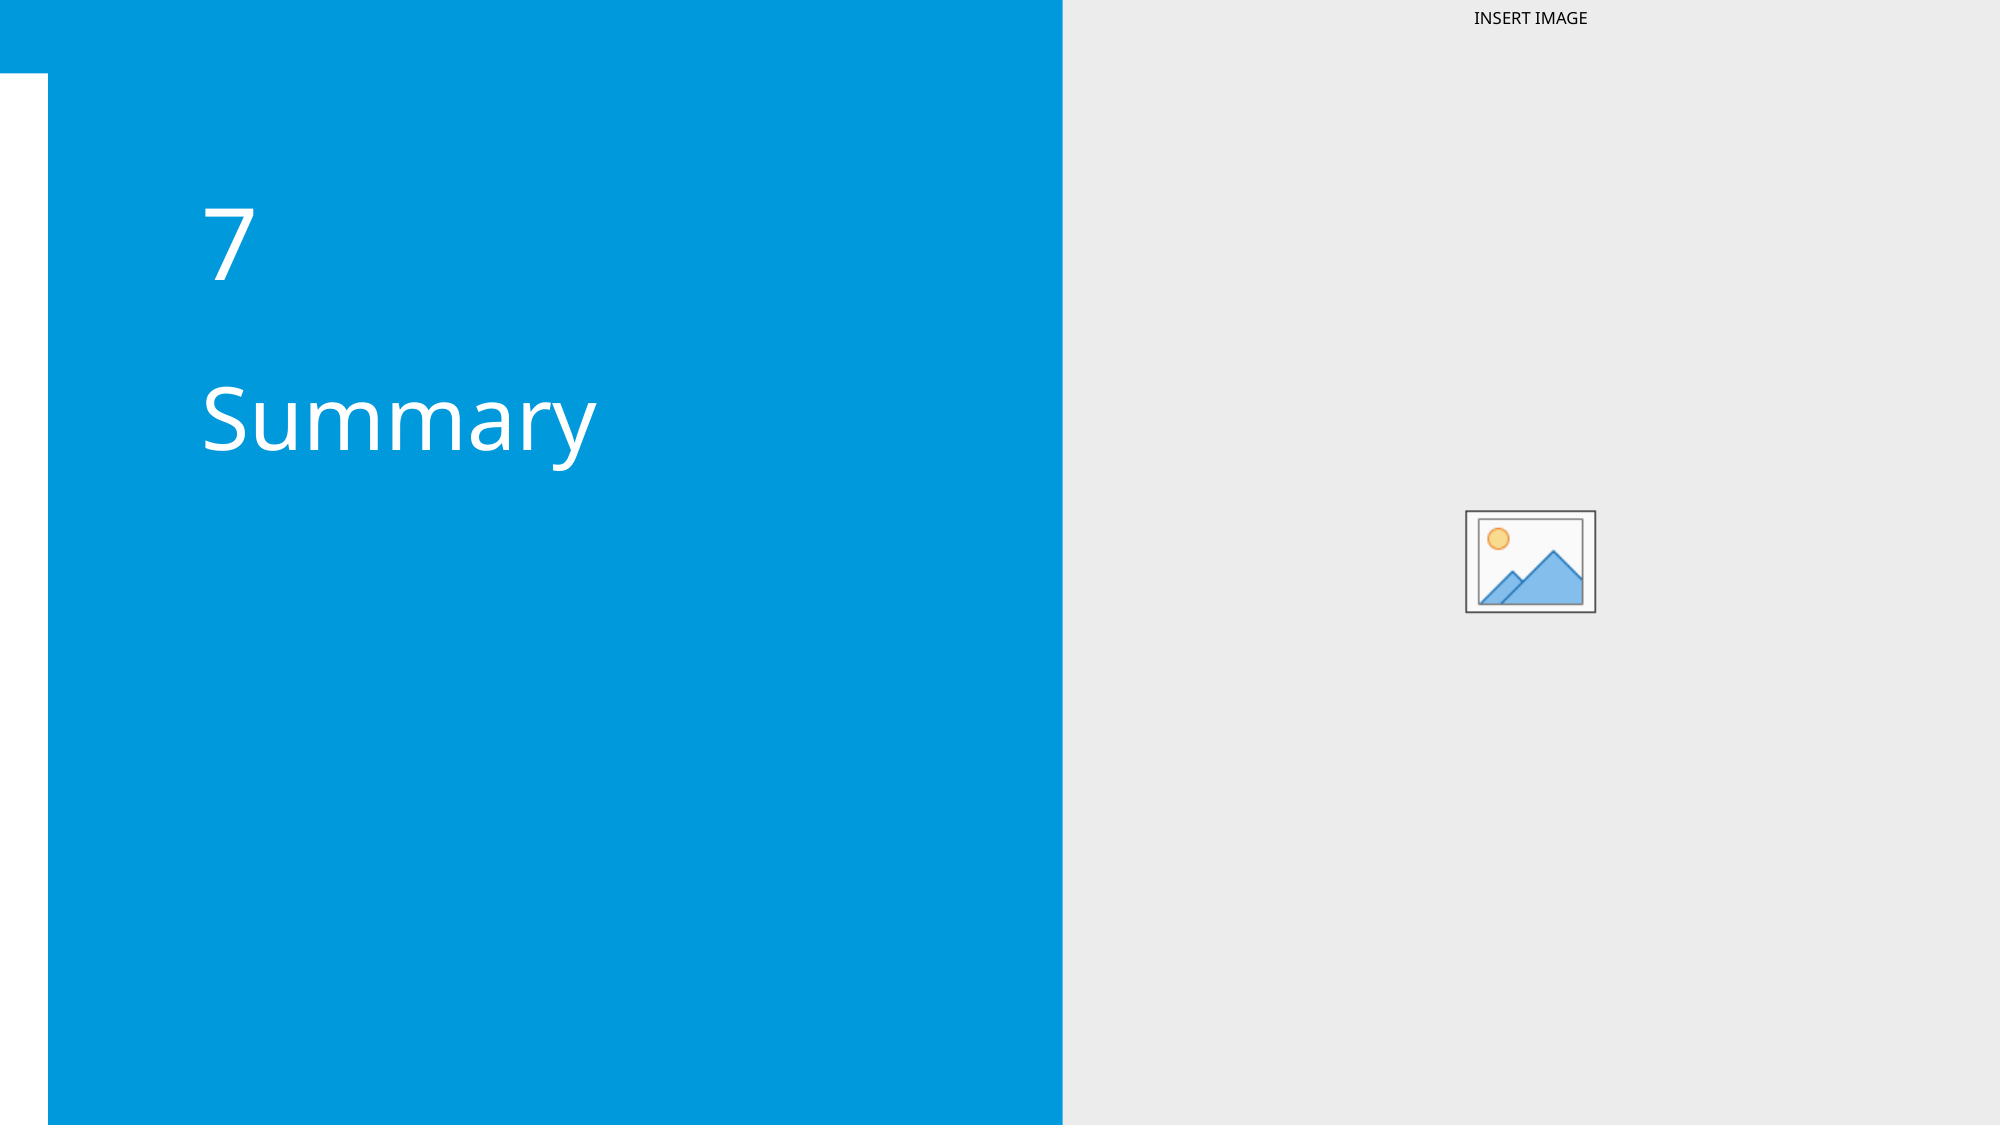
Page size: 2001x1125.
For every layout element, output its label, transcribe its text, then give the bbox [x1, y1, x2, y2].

picture [1063, 0, 2000, 1125]
list Summary [201, 355, 900, 760]
list 7 [201, 172, 900, 309]
